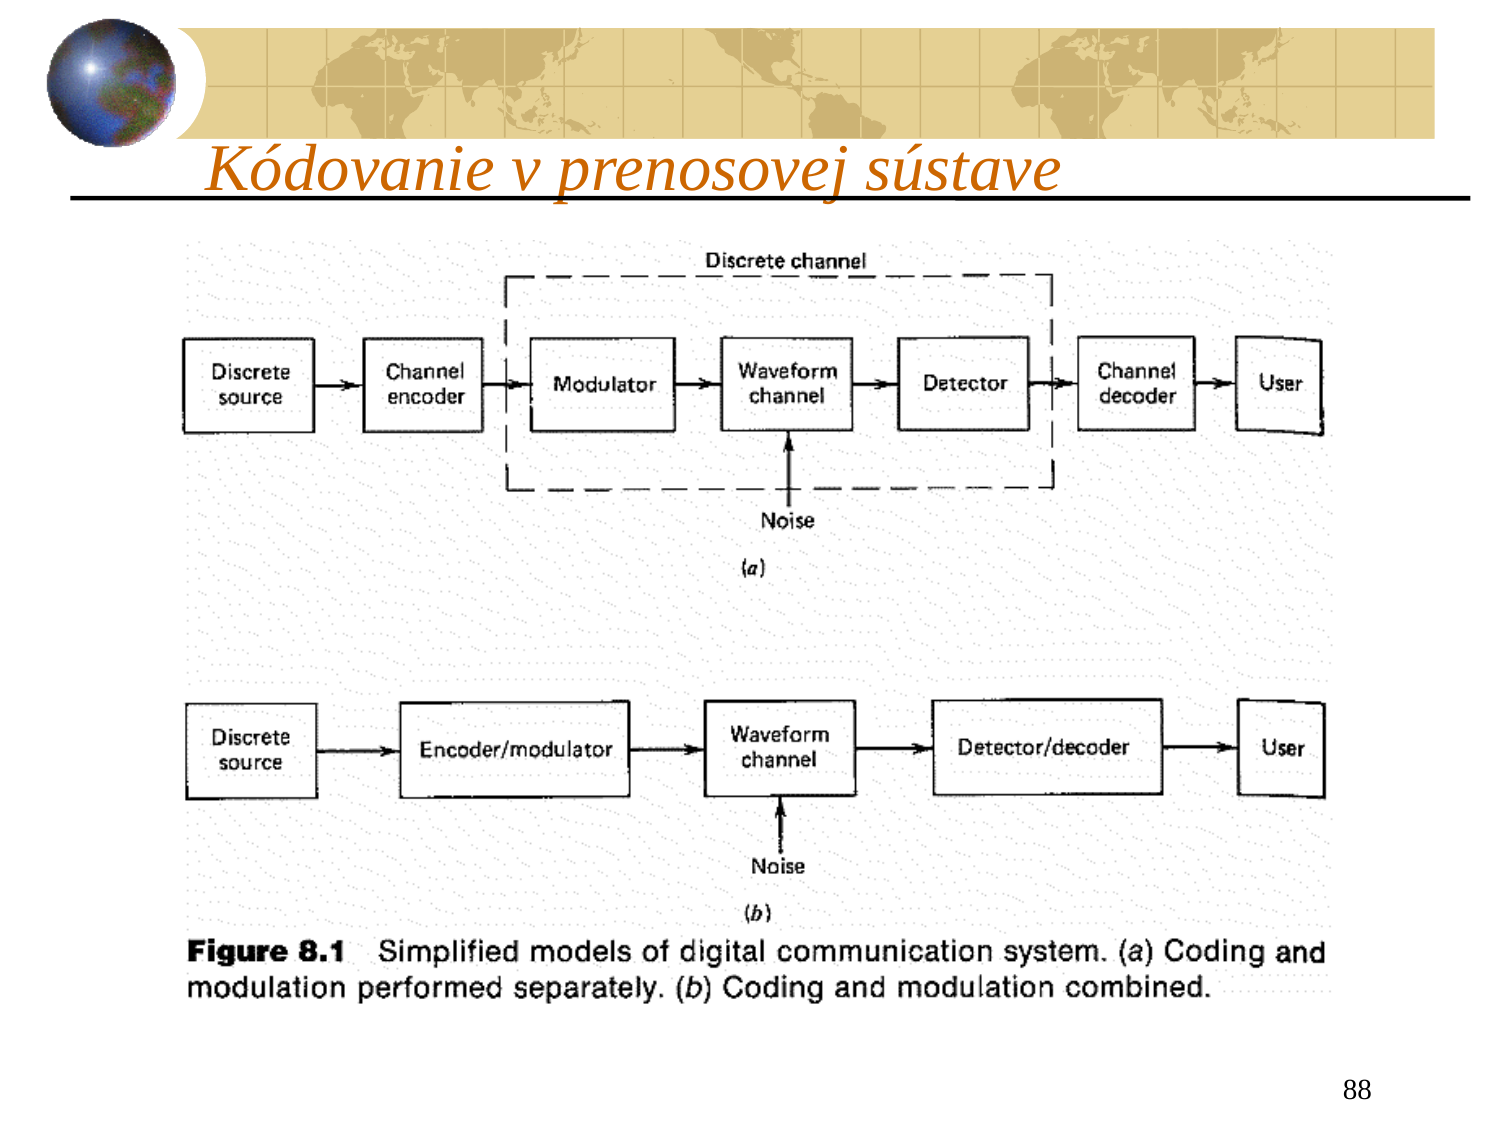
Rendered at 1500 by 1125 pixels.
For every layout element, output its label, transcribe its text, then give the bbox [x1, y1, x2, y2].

picture [42, 14, 190, 66]
slide_number 88 [1074, 1037, 1388, 1113]
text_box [171, 240, 1336, 1012]
title Kódovanie v prenosovej sústave [40, 66, 1316, 261]
